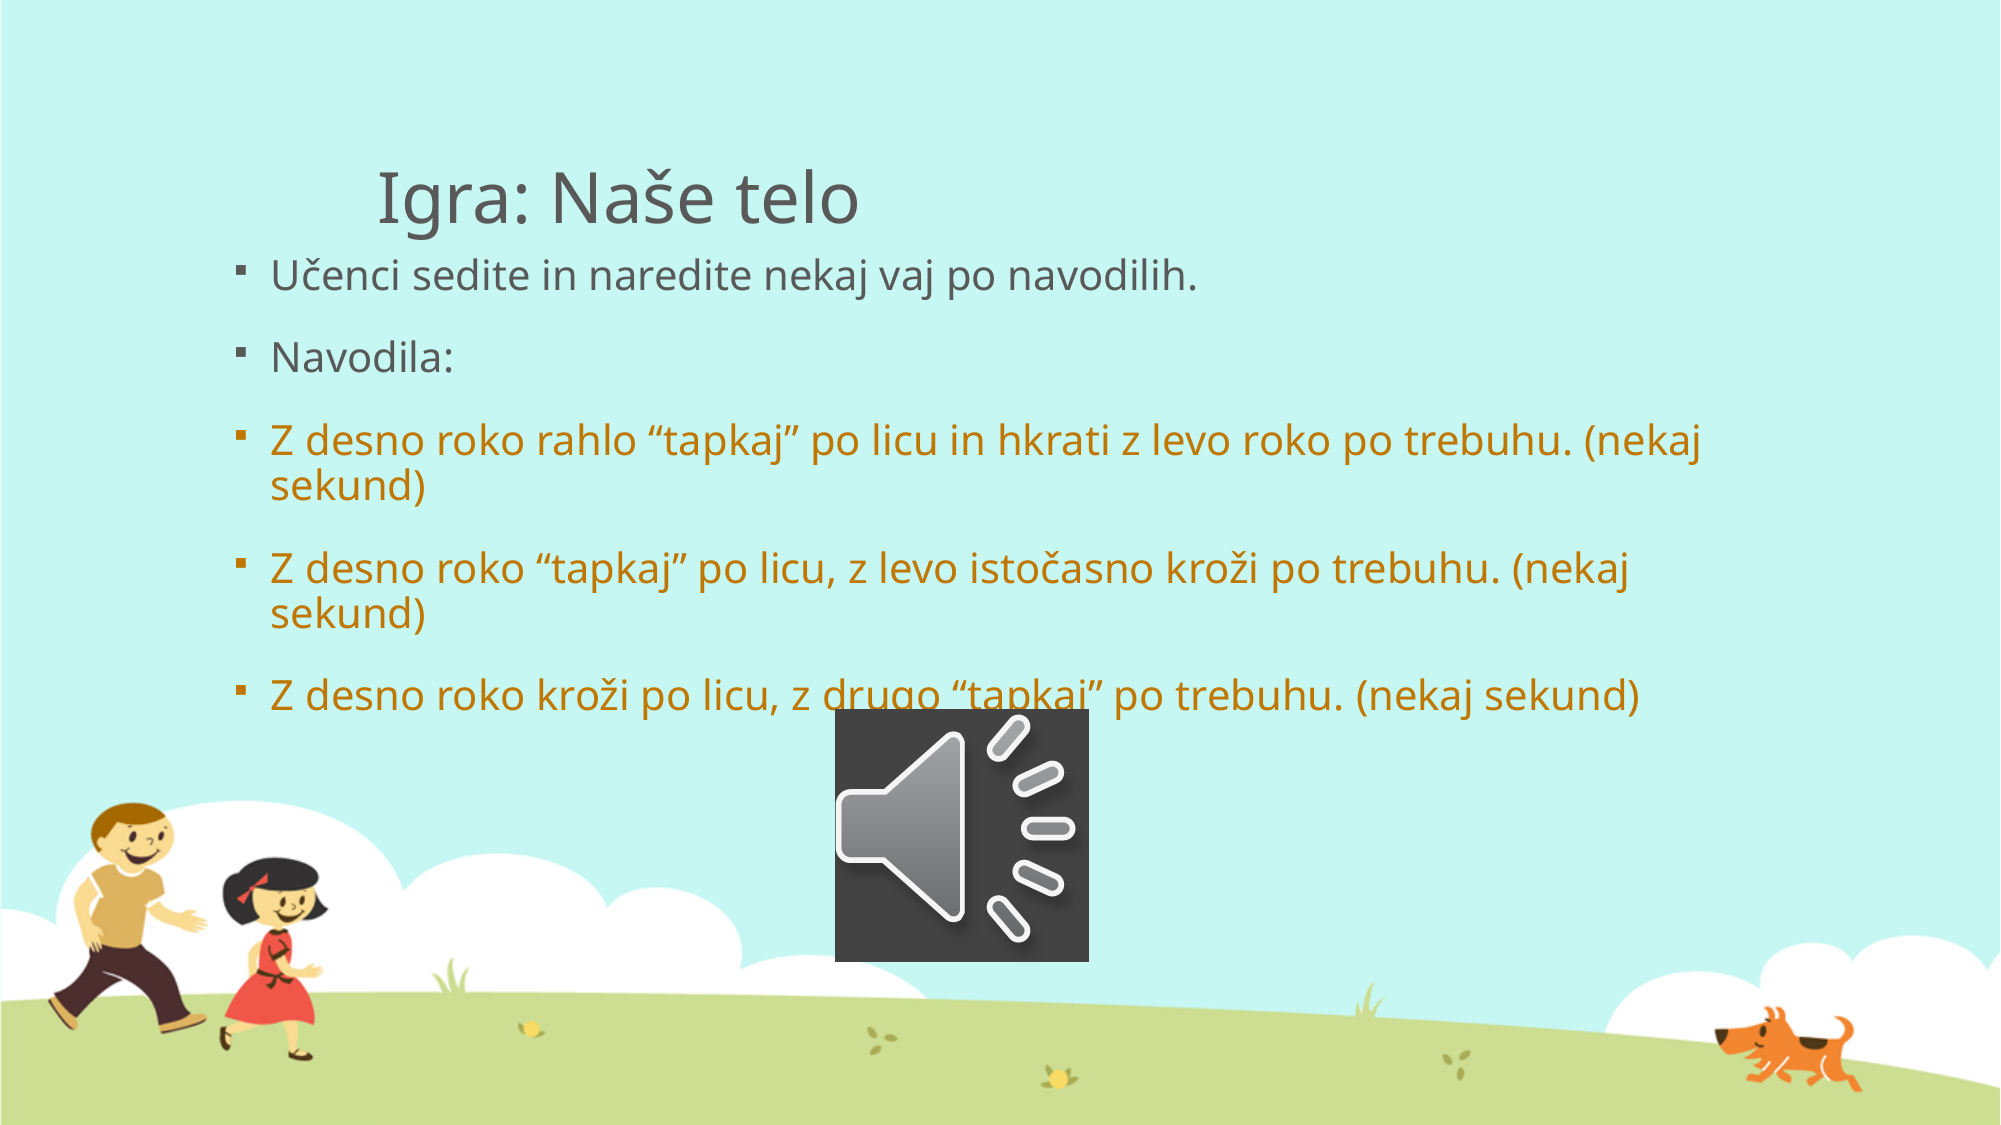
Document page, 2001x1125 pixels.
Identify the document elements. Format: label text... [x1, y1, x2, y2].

picture [0, 0, 2001, 1125]
list Učenci sedite in naredite nekaj vaj po navodilih. Navodila: Z desno roko rahlo “tapkaj” po licu in hkrati z levo roko po trebuhu. (nekaj sekund) Z desno roko “tapkaj” po licu, z levo istočasno kroži po trebuhu. (nekaj sekund) Z desno roko kroži po licu, z drugo “tapkaj” po trebuhu. (nekaj sekund) [210, 246, 1749, 922]
title Igra: Naše telo [362, 50, 1900, 247]
